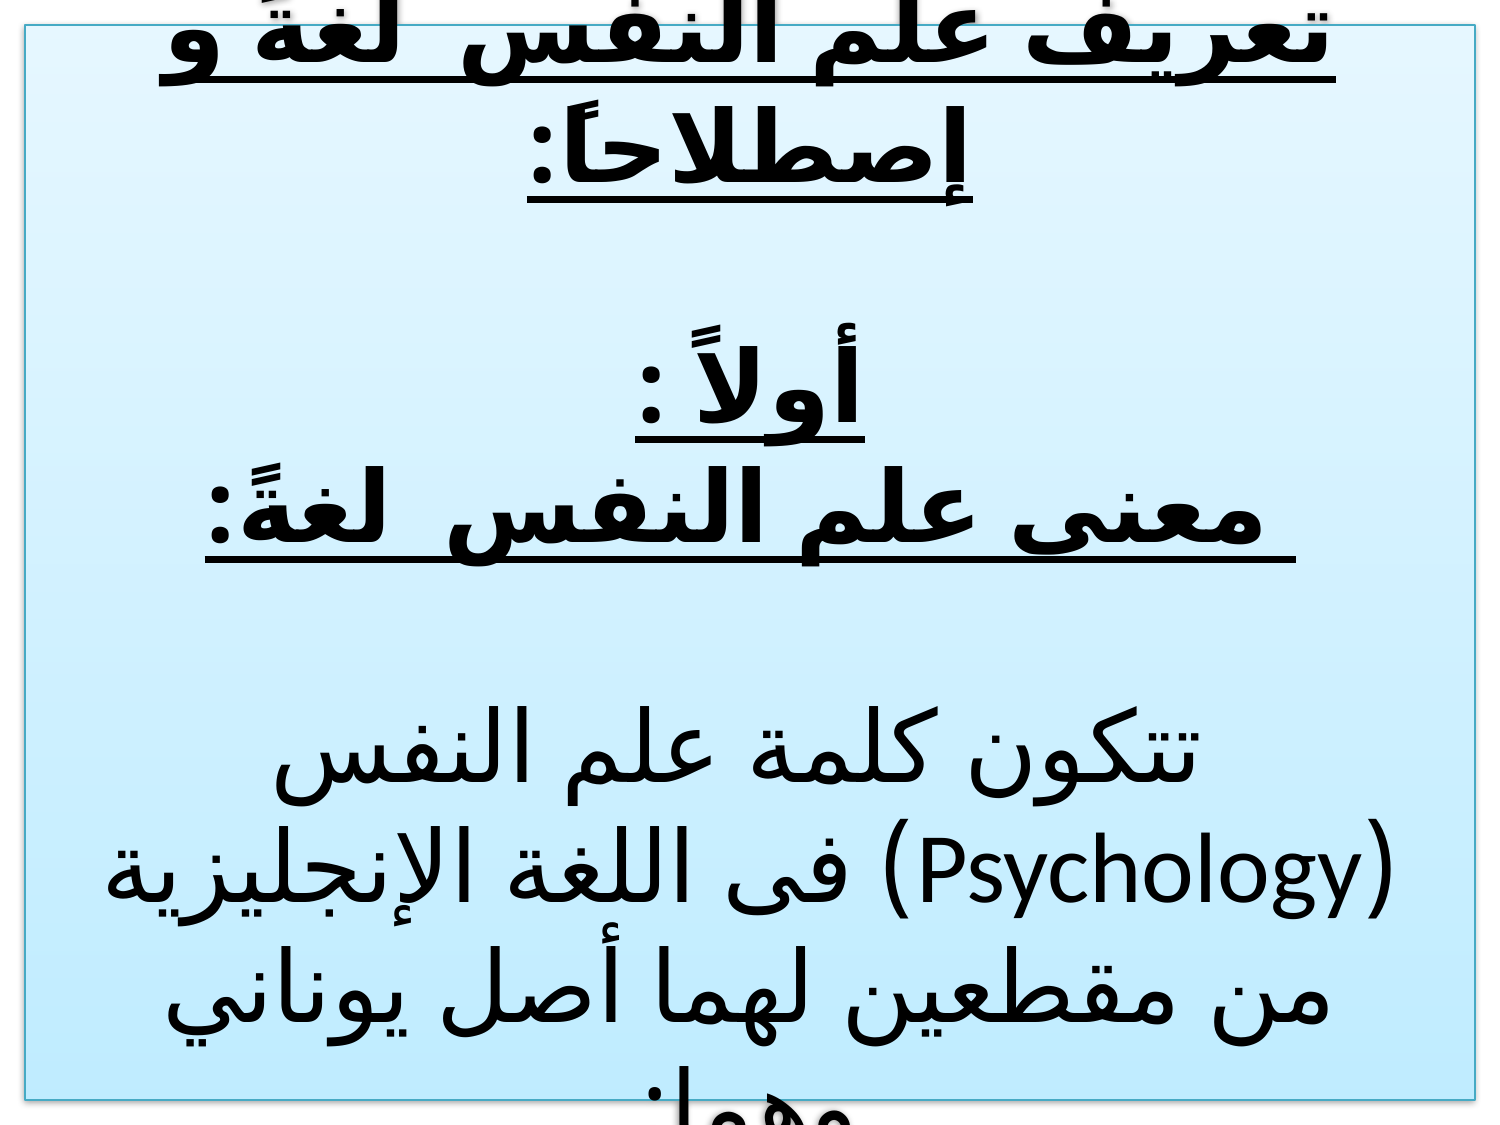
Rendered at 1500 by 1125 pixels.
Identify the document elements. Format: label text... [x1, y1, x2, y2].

title تعريف علم النفس لغةً و إصطلاحاً: أولاً : معنى علم النفس لغةً: تتكون كلمة علم النفس (Psychology) فى اللغة الإنجليزية من مقطعين لهما أصل يوناني وهما: [24, 24, 1476, 1101]
